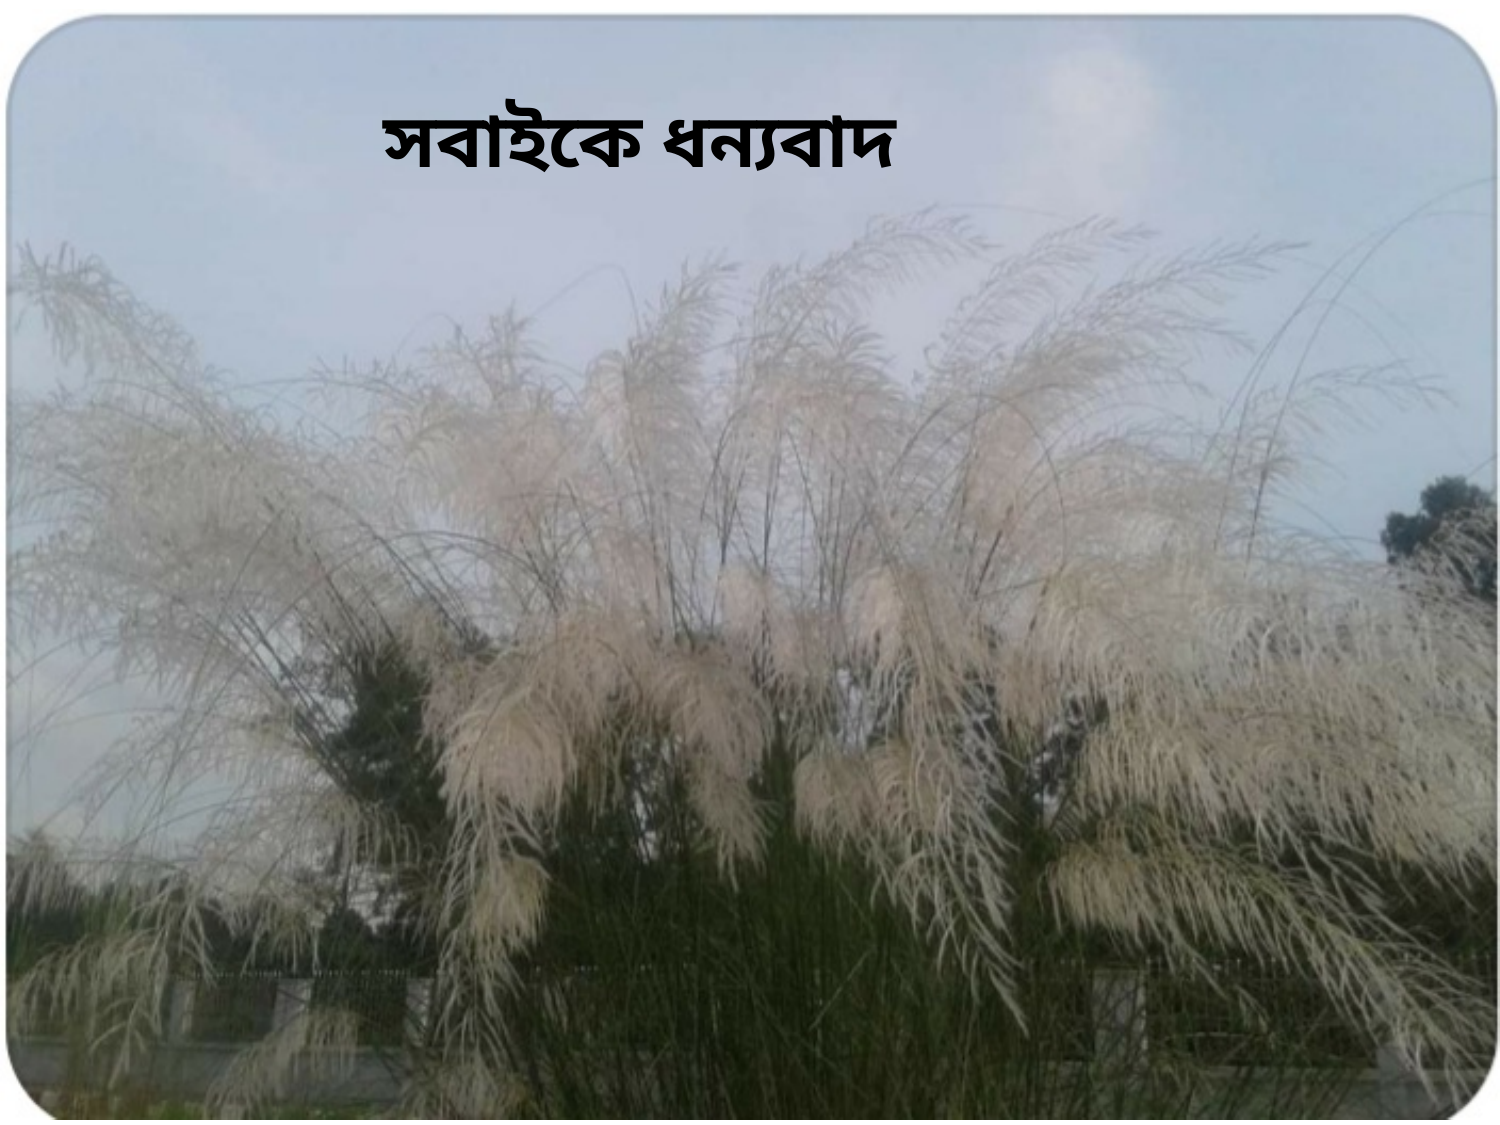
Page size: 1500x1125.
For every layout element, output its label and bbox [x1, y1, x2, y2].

list [0, 8, 1500, 1120]
